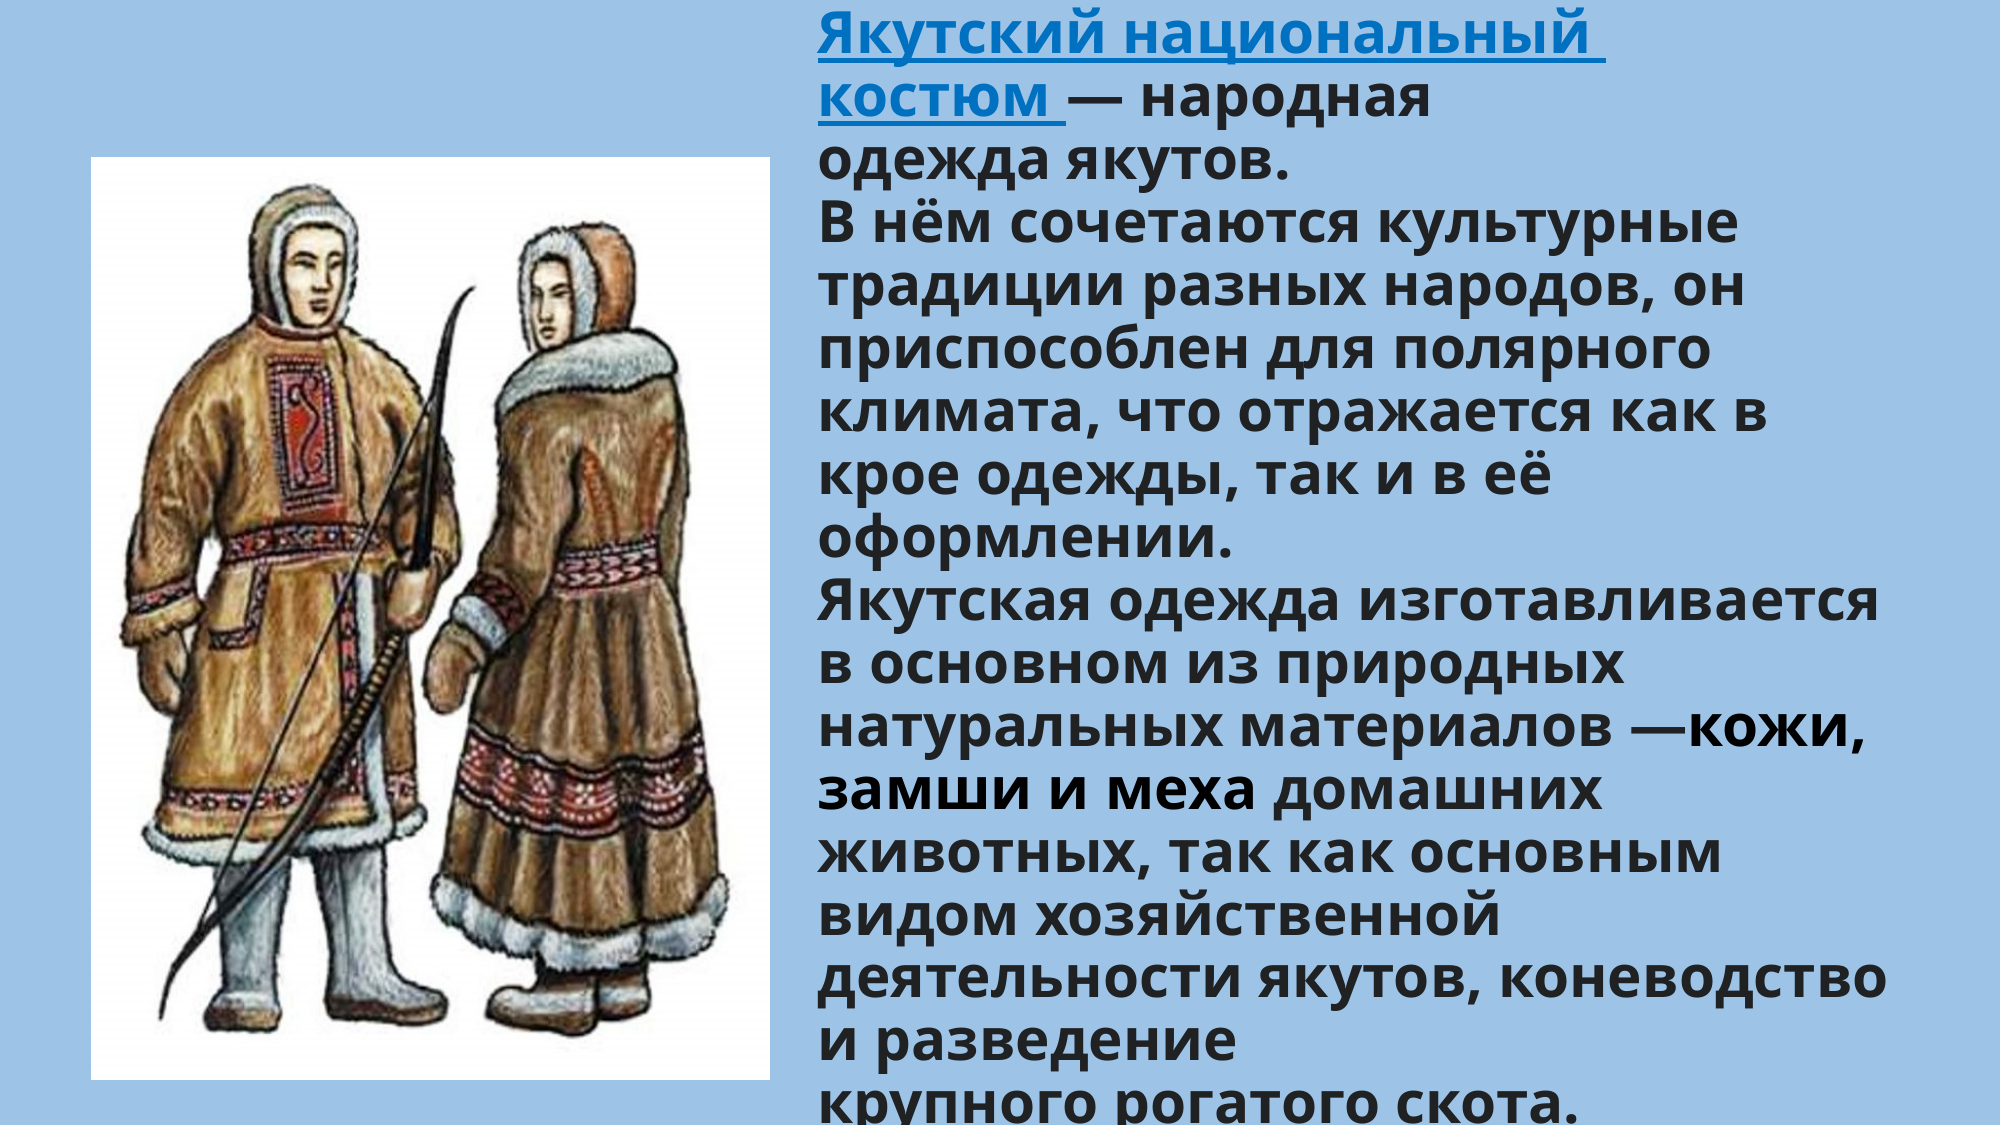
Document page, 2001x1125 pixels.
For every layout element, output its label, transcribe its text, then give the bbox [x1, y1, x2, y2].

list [91, 157, 770, 1080]
title Якутский национальный костюм — народная одежда якутов. В нём сочетаются культурные традиции разных народов, он приспособлен для полярного климата, что отражается как в крое одежды, так и в её оформлении. Якутская одежда изготавливается в основном из природных натуральных материалов —кожи, замши и меха домашних животных, так как основным видом хозяйственной деятельности якутов, коневодство и разведение крупного рогатого скота. [802, 59, 1913, 1080]
